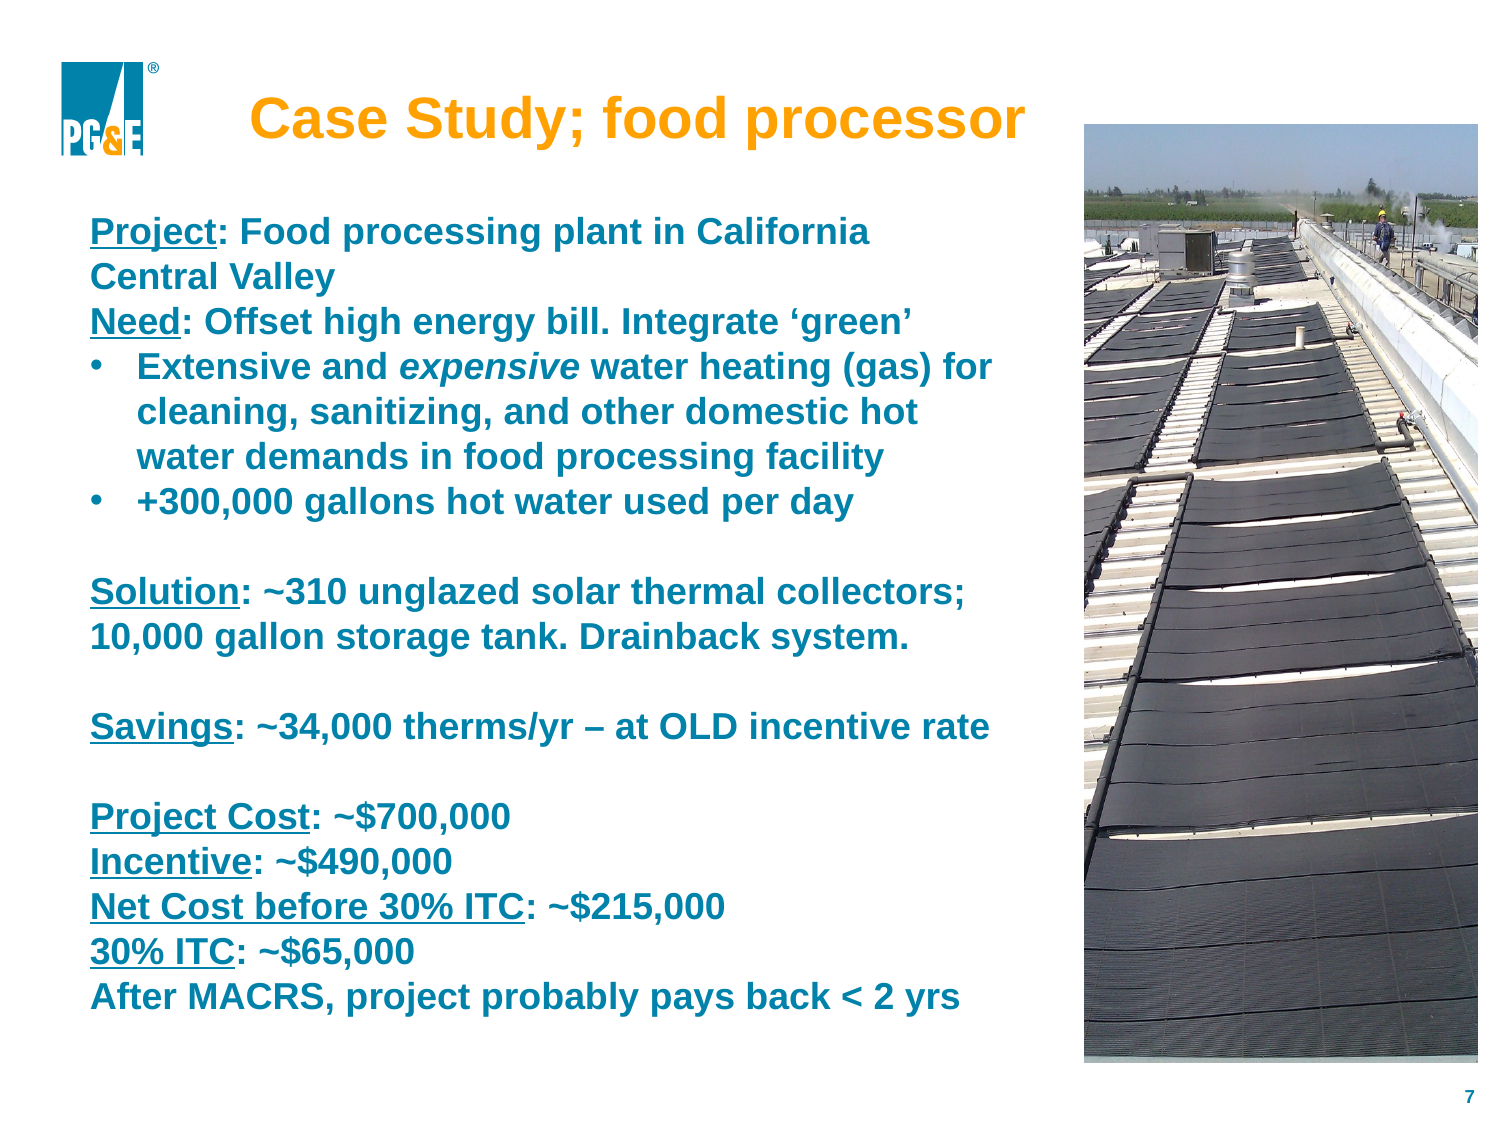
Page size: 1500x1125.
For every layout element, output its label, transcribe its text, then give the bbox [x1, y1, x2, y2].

picture [57, 61, 159, 163]
text_box Project: Food processing plant in California Central Valley Need: Offset high energy bill. Integrate ‘green’ Extensive and expensive water heating (gas) for cleaning, sanitizing, and other domestic hot water demands in food processing facility +300,000 gallons hot water used per day Solution: ~310 unglazed solar thermal collectors; 10,000 gallon storage tank. Drainback system. Savings: ~34,000 therms/yr – at OLD incentive rate Project Cost: ~$700,000 Incentive: ~$490,000 Net Cost before 30% ITC: ~$215,000 30% ITC: ~$65,000 After MACRS, project probably pays back < 2 yrs [75, 199, 1013, 1025]
title Case Study; food processor [249, 79, 1438, 150]
picture [1083, 124, 1478, 1063]
